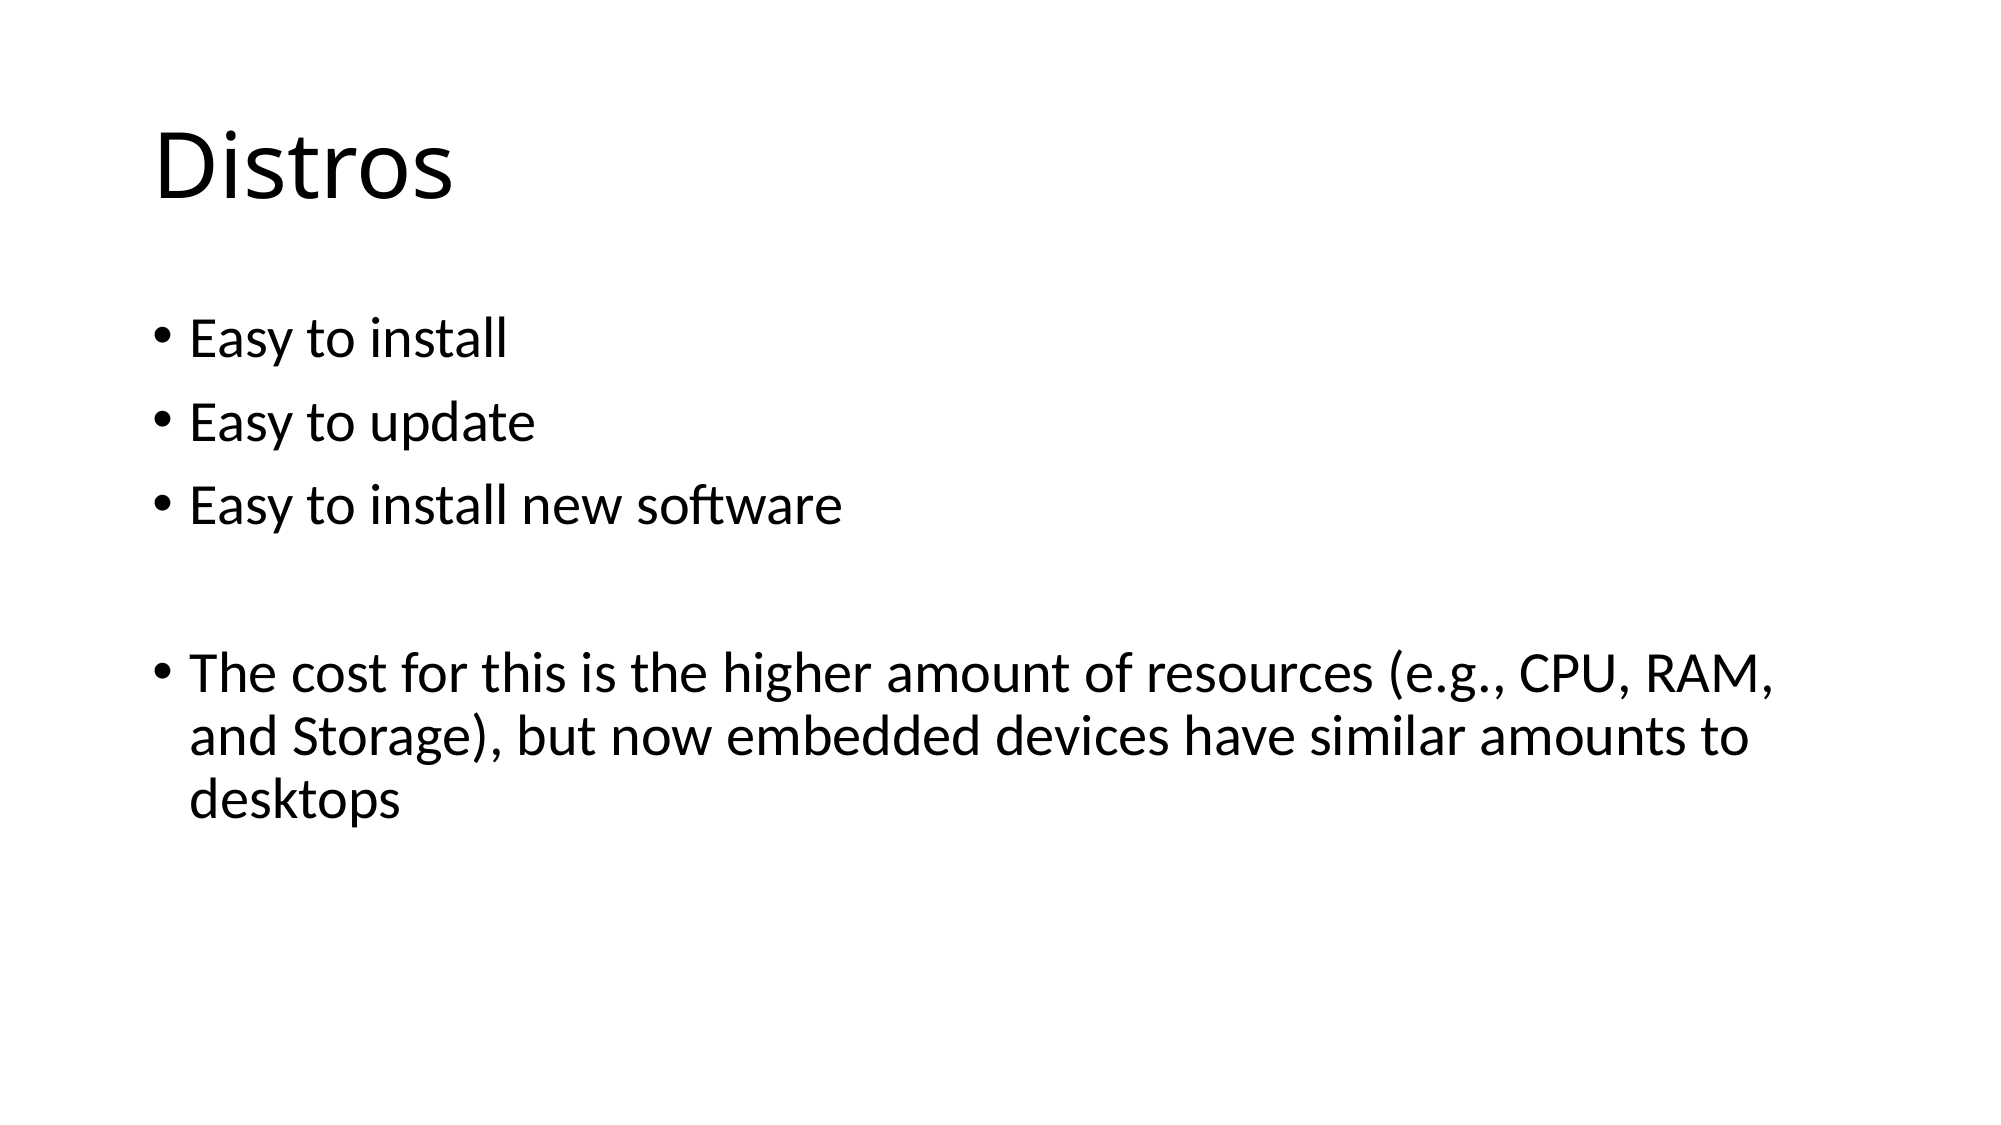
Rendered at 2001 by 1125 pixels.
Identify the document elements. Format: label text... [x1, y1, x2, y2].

title Distros [137, 59, 1863, 278]
list Easy to install Easy to update Easy to install new software The cost for this is the higher amount of resources (e.g., CPU, RAM, and Storage), but now embedded devices have similar amounts to desktops [137, 299, 1863, 1014]
